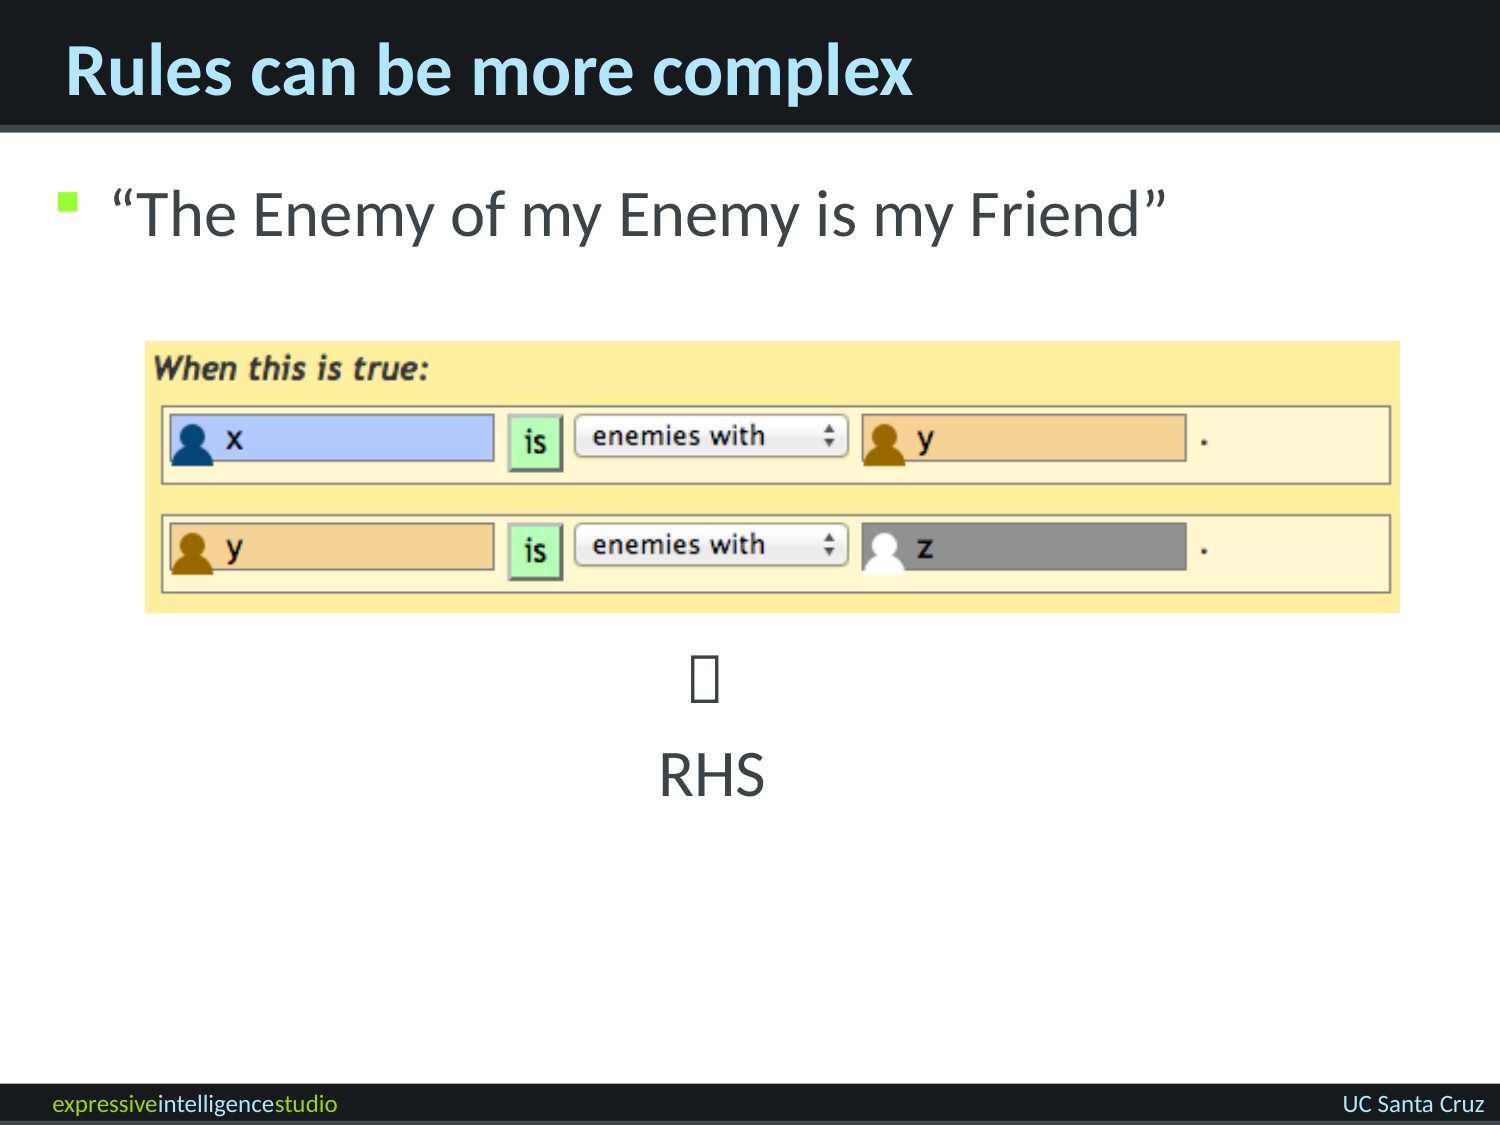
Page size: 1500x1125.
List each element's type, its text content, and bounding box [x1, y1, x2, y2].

title Rules can be more complex [49, 0, 1401, 131]
list “The Enemy of my Enemy is my Friend”  RHS [37, 162, 1388, 993]
picture [145, 341, 1401, 613]
